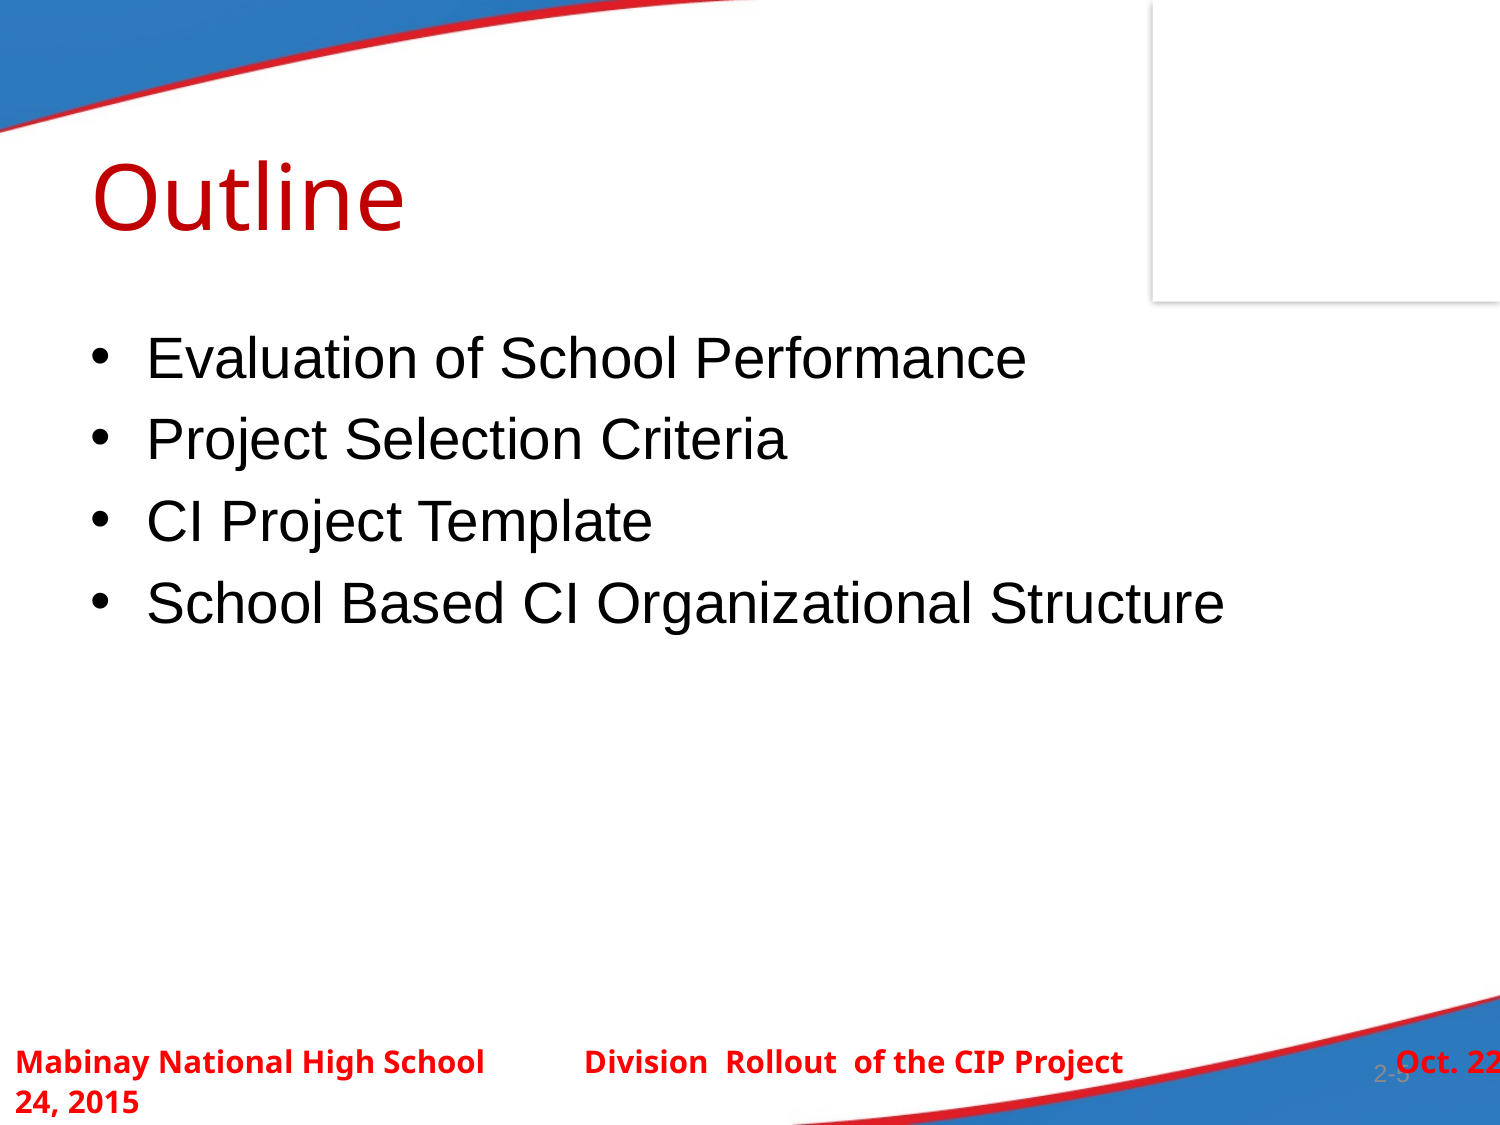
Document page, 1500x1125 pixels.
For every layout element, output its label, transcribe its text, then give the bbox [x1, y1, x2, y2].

picture [0, 0, 1500, 1037]
list Evaluation of School Performance Project Selection Criteria CI Project Template School Based CI Organizational Structure [75, 312, 1425, 1005]
text_box Mabinay National High School Division Rollout of the CIP Project Oct. 22-24, 2015 [0, 1037, 1500, 1125]
title Outline [75, 99, 1213, 288]
